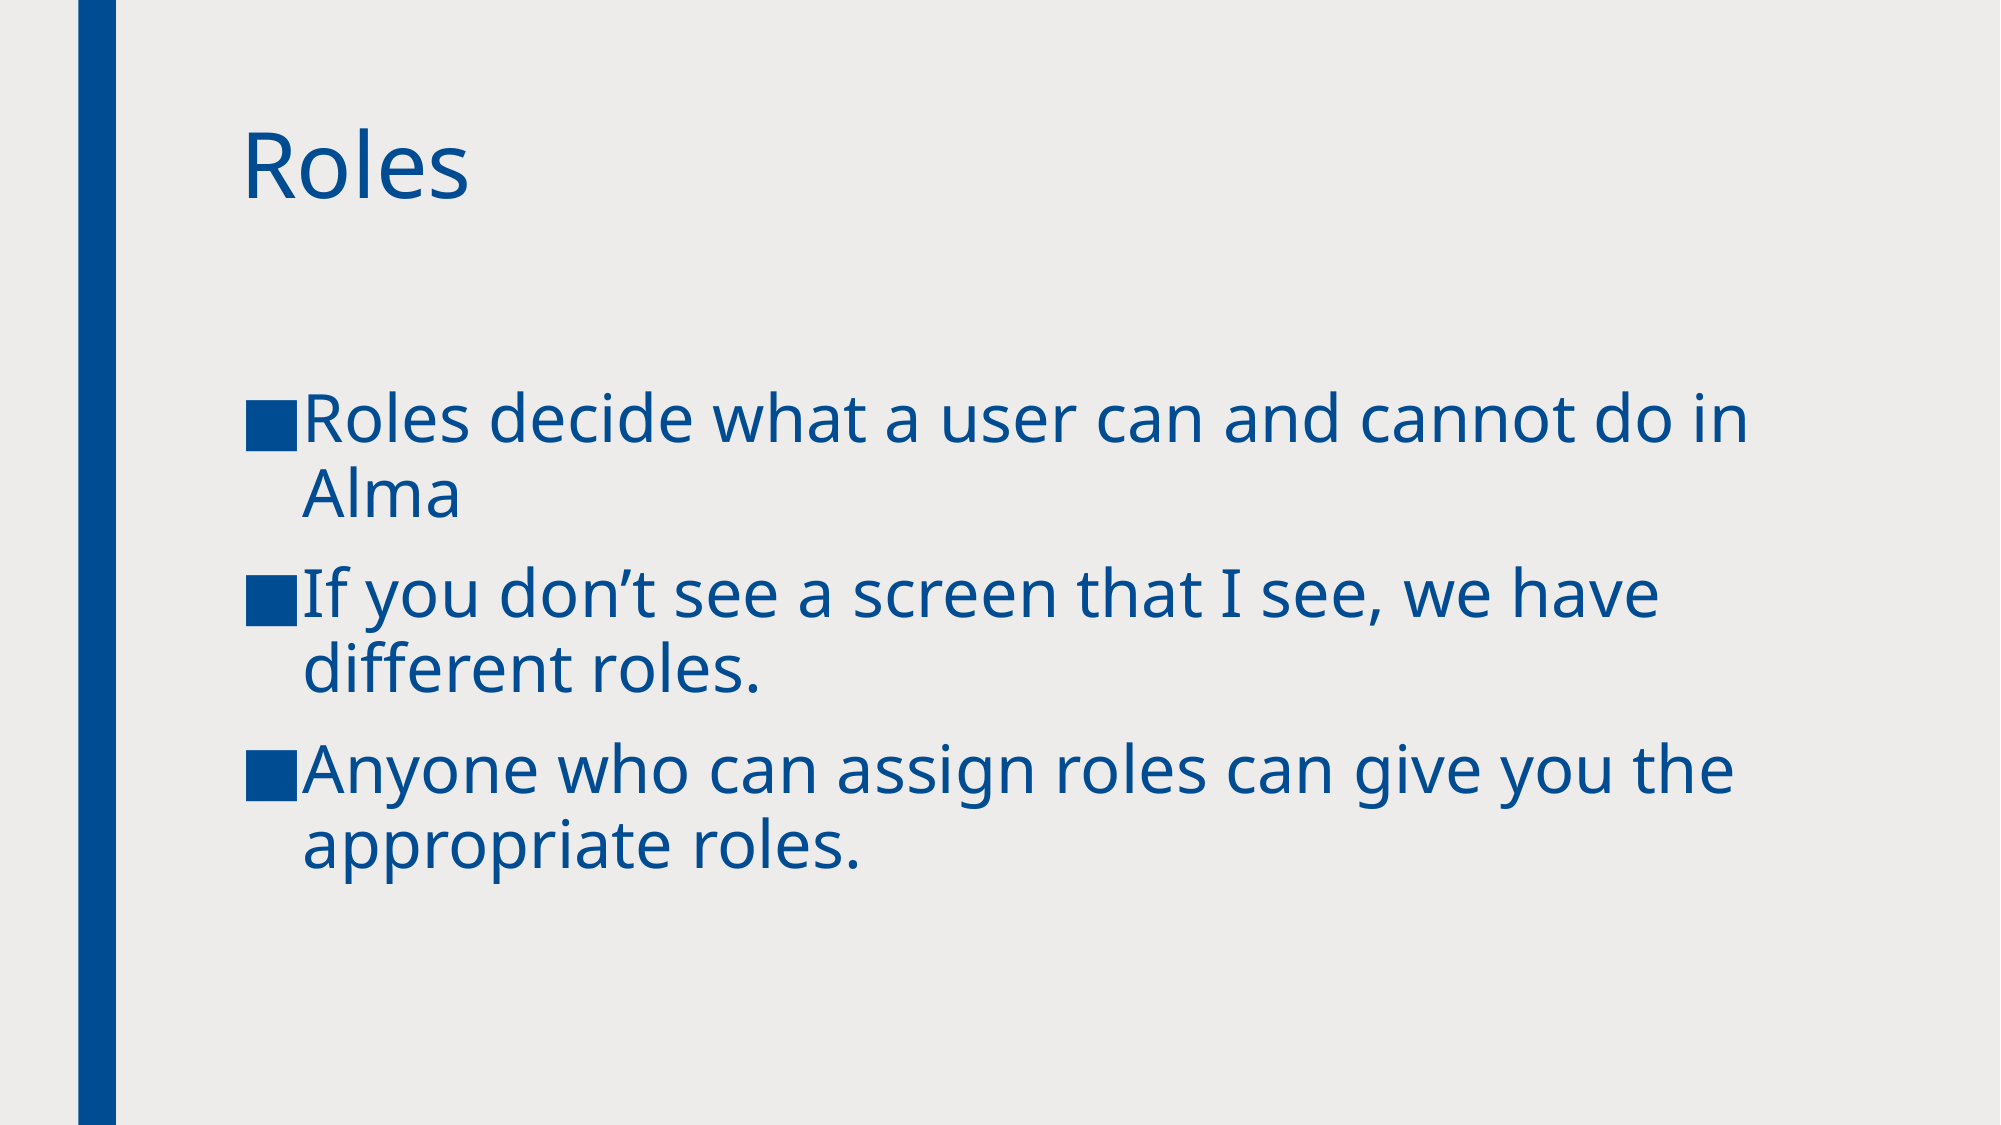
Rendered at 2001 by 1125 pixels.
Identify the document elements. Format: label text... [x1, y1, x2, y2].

title Roles [225, 112, 1800, 357]
list Roles decide what a user can and cannot do in Alma If you don’t see a screen that I see, we have different roles. Anyone who can assign roles can give you the appropriate roles. [225, 375, 1800, 963]
